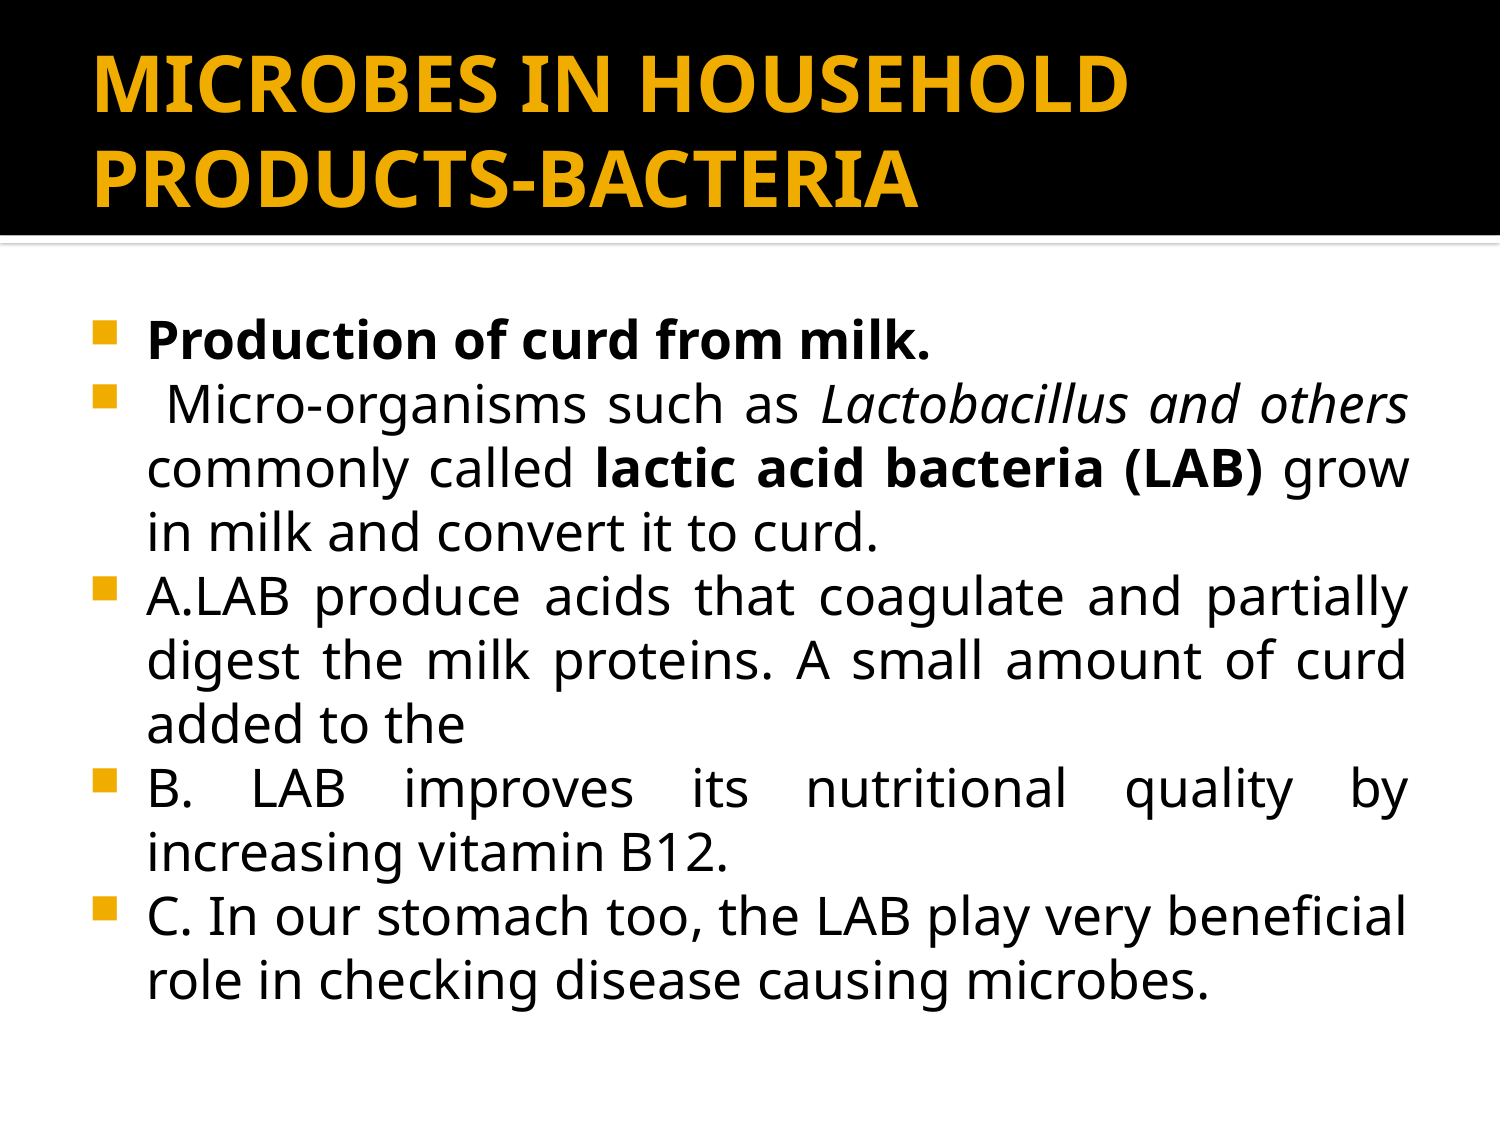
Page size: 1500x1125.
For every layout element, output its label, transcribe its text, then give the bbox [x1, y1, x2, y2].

list Production of curd from milk. Micro-organisms such as Lactobacillus and others commonly called lactic acid bacteria (LAB) grow in milk and convert it to curd. A.LAB produce acids that coagulate and partially digest the milk proteins. A small amount of curd added to the B. LAB improves its nutritional quality by increasing vitamin B12. C. In our stomach too, the LAB play very beneficial role in checking disease causing microbes. [75, 291, 1425, 1050]
title MICROBES IN HOUSEHOLD PRODUCTS-BACTERIA [75, 25, 1425, 231]
